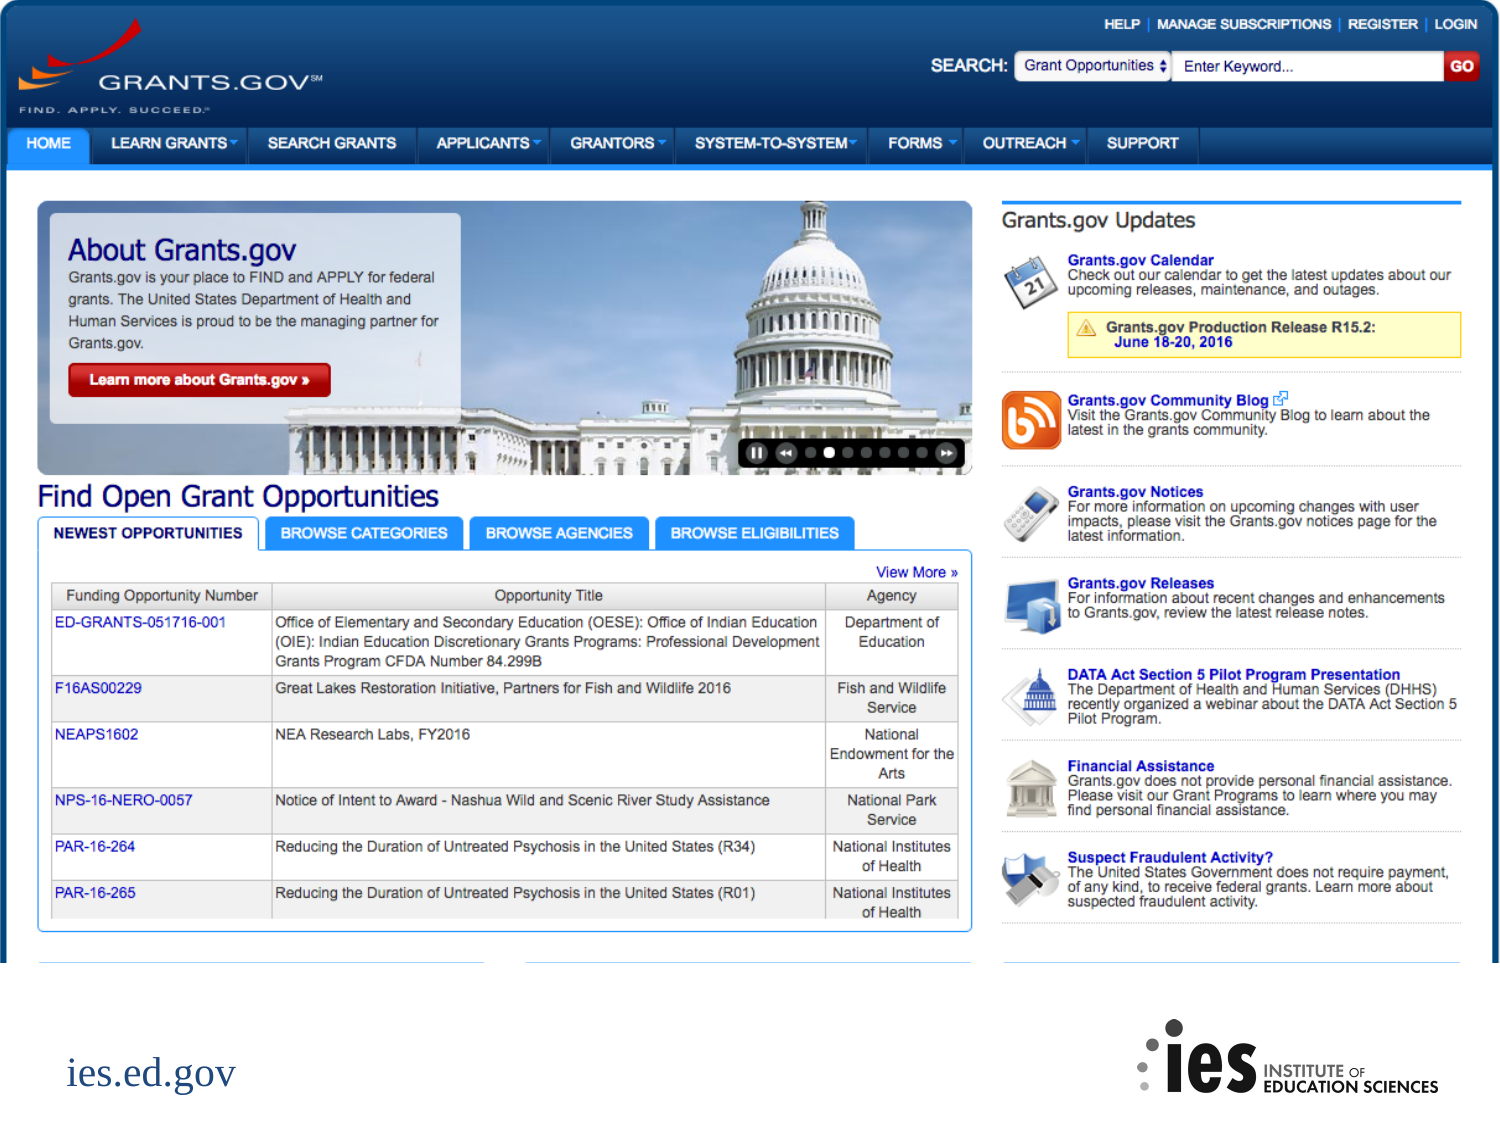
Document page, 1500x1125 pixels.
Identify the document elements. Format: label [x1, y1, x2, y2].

picture [0, 0, 1500, 963]
picture [1137, 1019, 1438, 1093]
